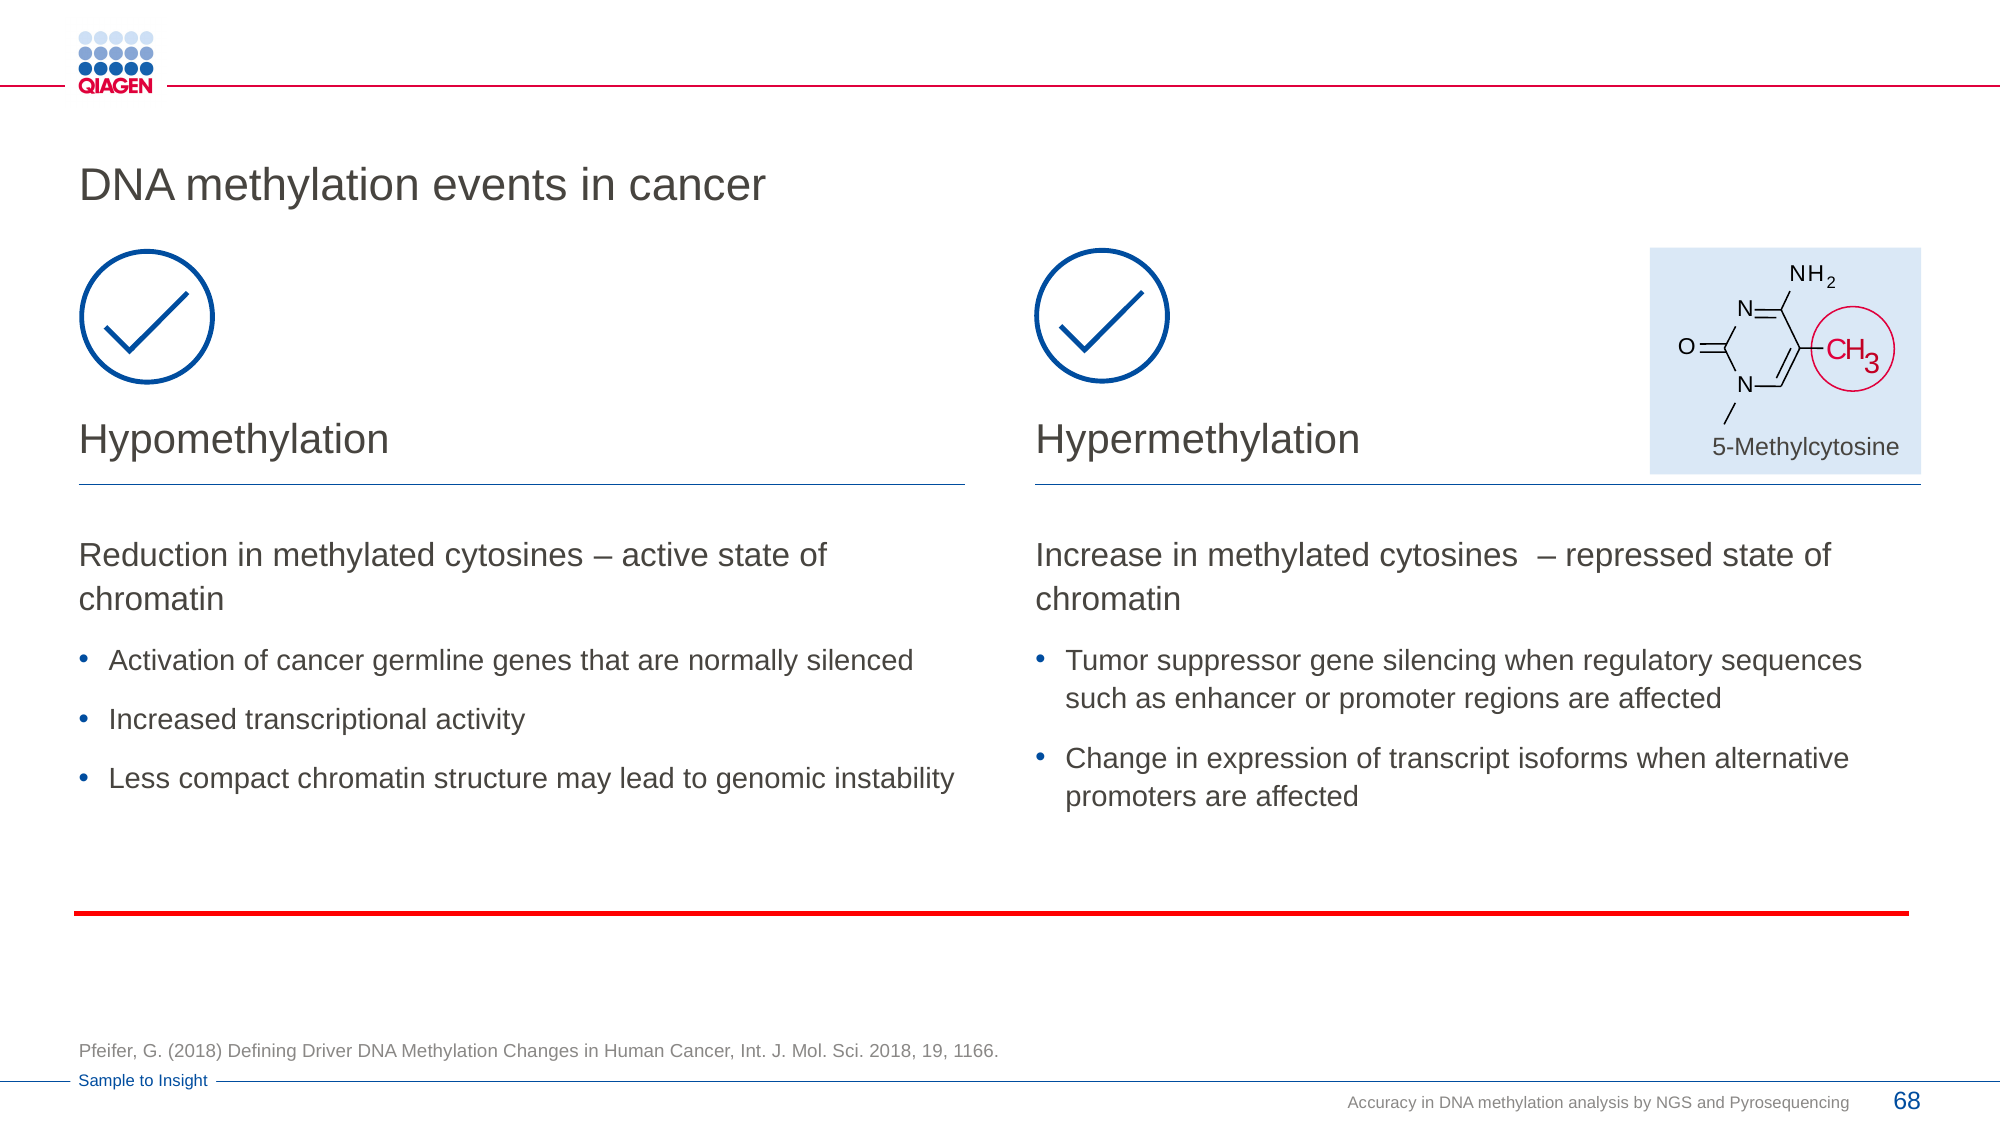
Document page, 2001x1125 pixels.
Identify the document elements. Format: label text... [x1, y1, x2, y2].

footer Accuracy in DNA methylation analysis by NGS and Pyrosequencing [716, 1092, 1851, 1113]
text_box Hypermethylation [1035, 360, 1649, 463]
text_box Pfeifer, G. (2018) Defining Driver DNA Methylation Changes in Human Cancer, Int. J. Mol. Sci. 2018, 19, 1166. [78, 1036, 1922, 1062]
text_box Increase in methylated cytosines – repressed state of chromatin Tumor suppressor gene silencing when regulatory sequences such as enhancer or promoter regions are affected Change in expression of transcript isoforms when alternative promoters are affected [1035, 529, 1922, 788]
text_box Hypomethylation [78, 360, 965, 463]
title DNA methylation events in cancer [78, 161, 1922, 215]
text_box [1034, 247, 1170, 384]
text_box [73, 868, 1916, 1032]
slide_number 68 [1868, 1085, 1922, 1113]
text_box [79, 248, 215, 385]
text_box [1649, 247, 1922, 568]
picture [65, 17, 167, 108]
text_box Reduction in methylated cytosines – active state of chromatin Activation of cancer germline genes that are normally silenced Increased transcriptional activity Less compact chromatin structure may lead to genomic instability [78, 529, 965, 730]
